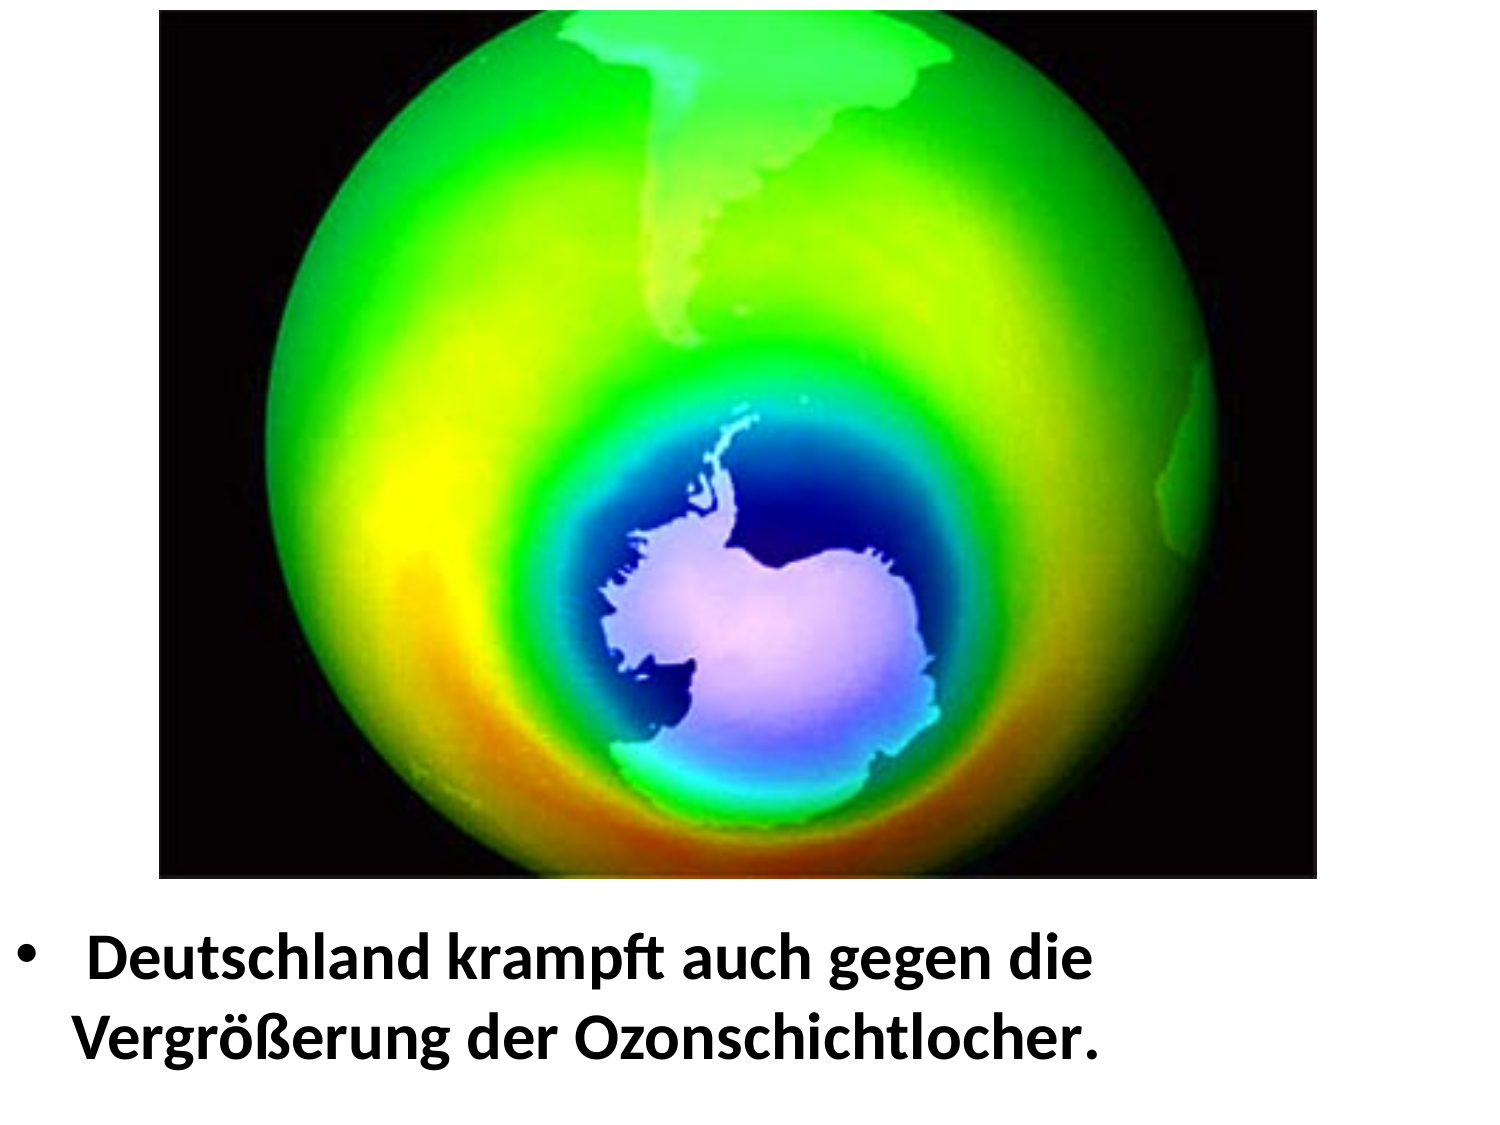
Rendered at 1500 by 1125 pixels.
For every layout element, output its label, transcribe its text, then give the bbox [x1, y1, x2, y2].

list Deutschland krampft auch gegen die Vergrößerung der Ozonschichtlocher. [0, 904, 1500, 1125]
picture [159, 9, 1318, 879]
